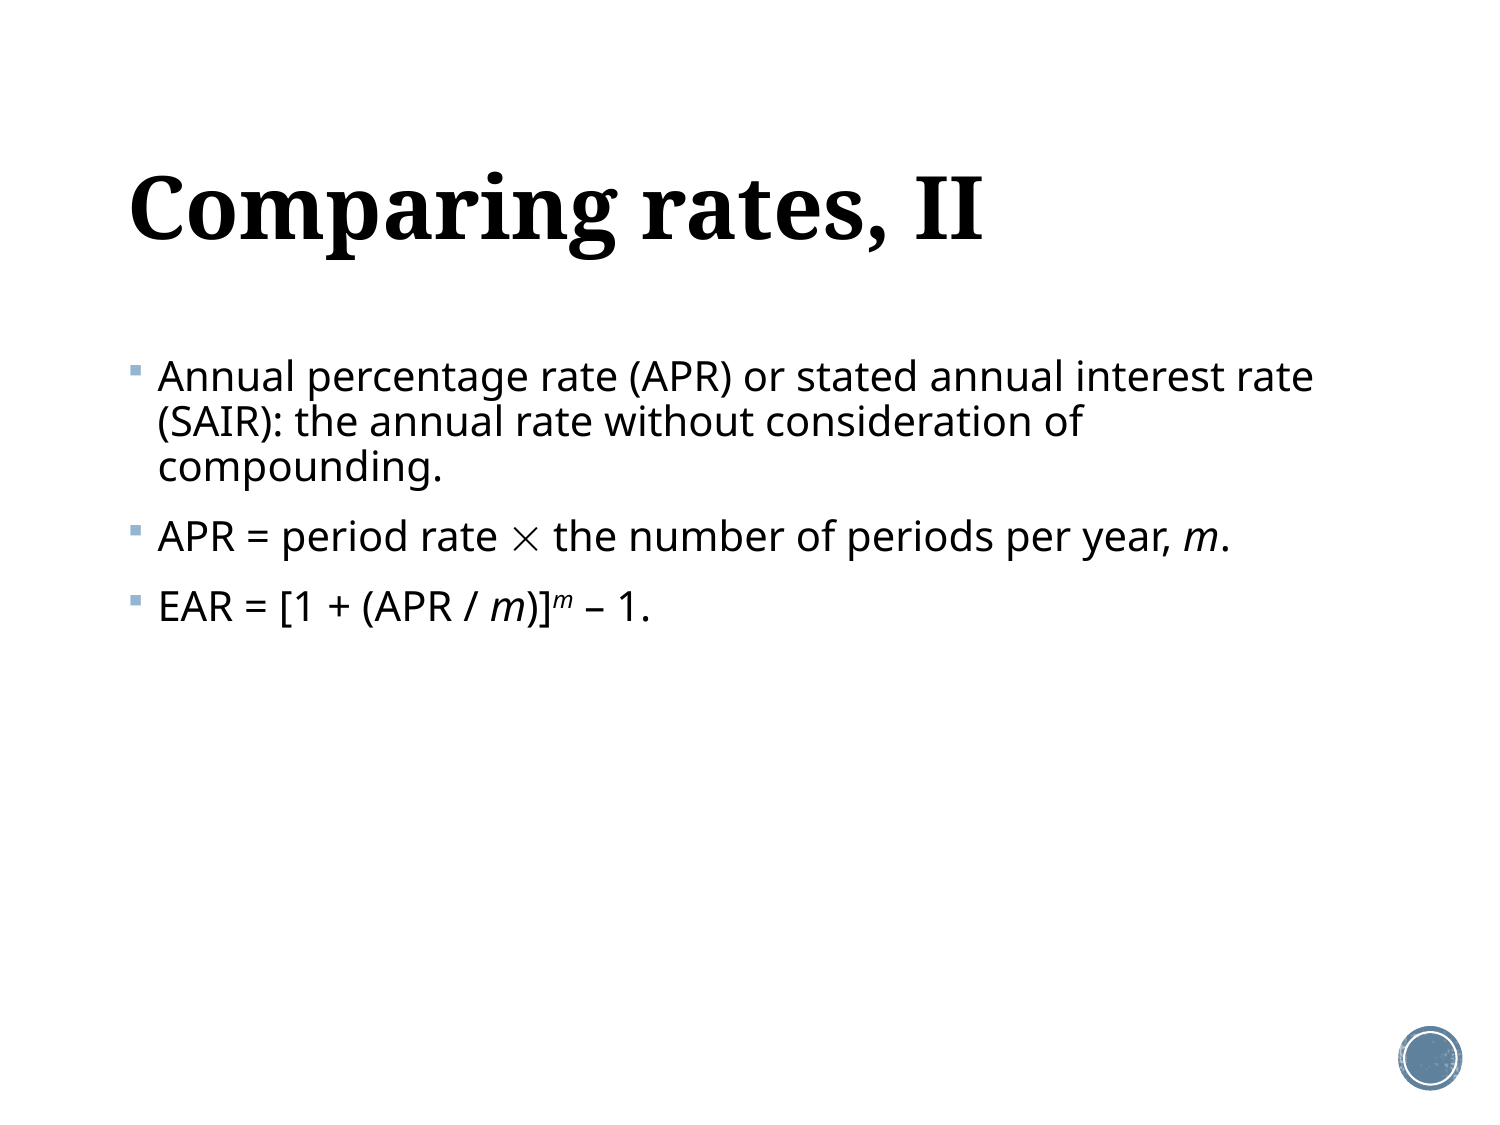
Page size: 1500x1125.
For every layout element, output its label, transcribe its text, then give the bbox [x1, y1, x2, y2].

title Comparing rates, II [112, 79, 1388, 344]
list Annual percentage rate (APR) or stated annual interest rate (SAIR): the annual rate without consideration of compounding. APR = period rate  the number of periods per year, m. EAR = [1 + (APR / m)]m – 1. [112, 348, 1388, 1013]
